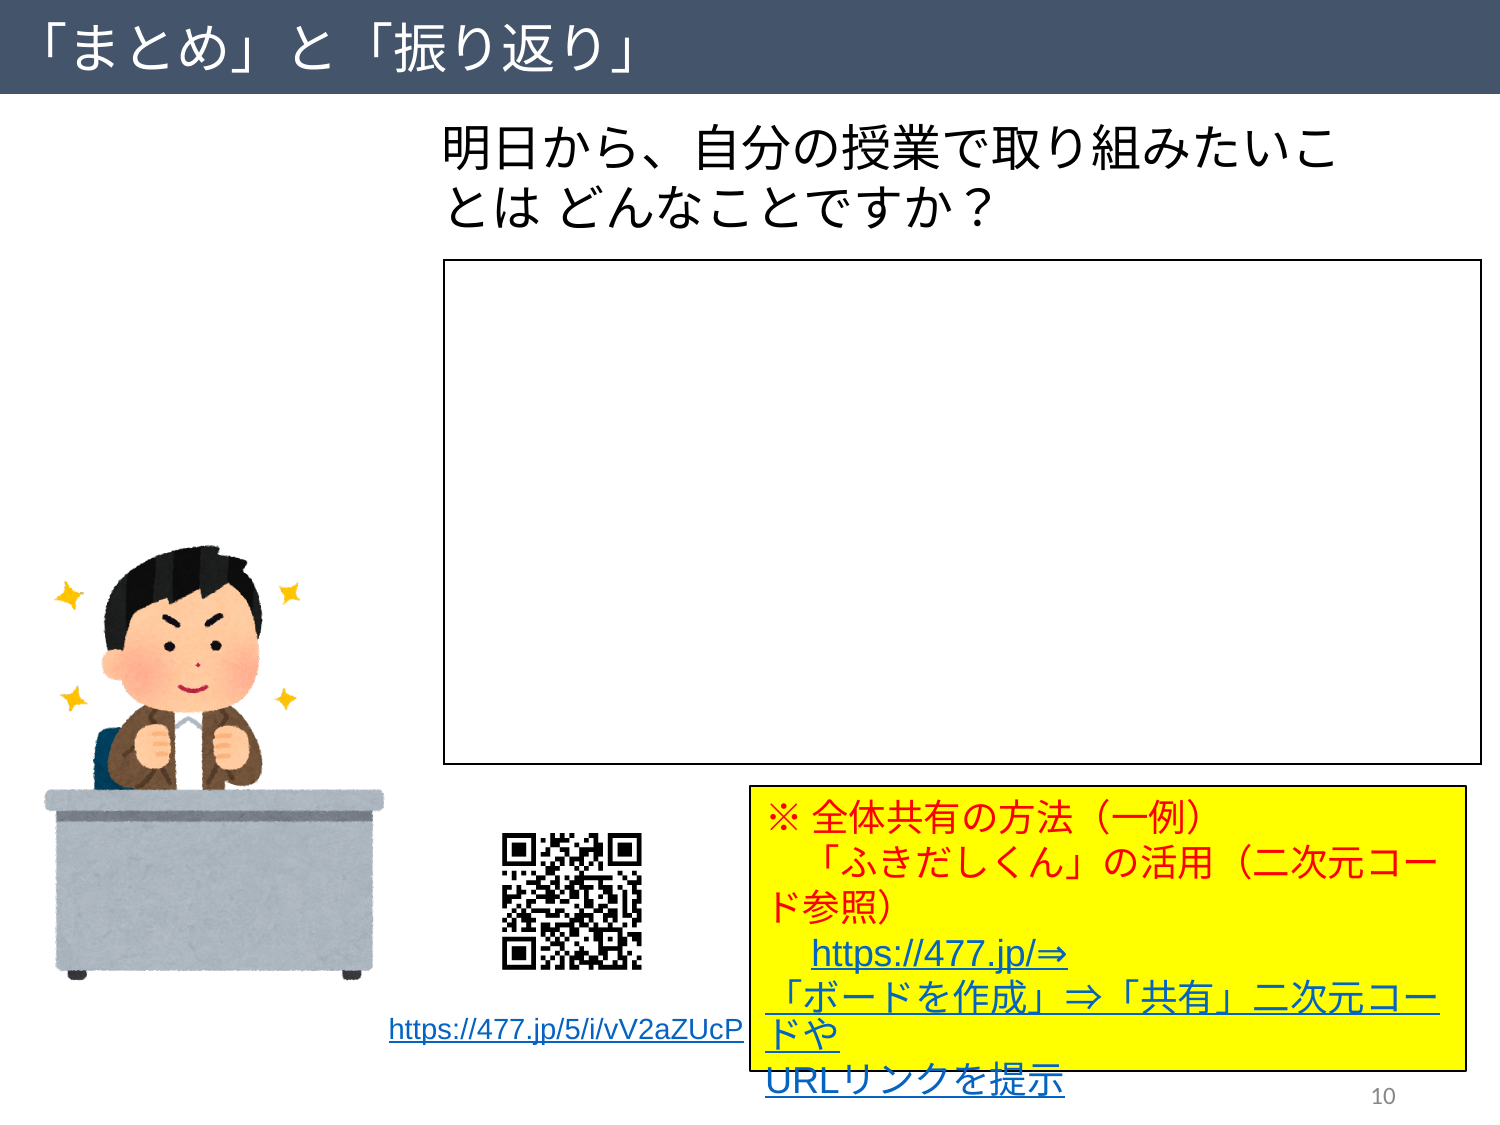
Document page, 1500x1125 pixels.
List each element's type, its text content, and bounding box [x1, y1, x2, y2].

picture [36, 531, 394, 997]
text_box 「まとめ」と「振り返り」 [0, 0, 1500, 94]
text_box ※全体共有の方法（一例） 「ふきだしくん」の活用（二次元コード参照） https://477.jp/⇒「ボードを作成」⇒「共有」二次元コードやURLリンクを提示 [749, 786, 1466, 1071]
picture [498, 828, 646, 974]
text_box [444, 260, 1482, 764]
text_box https://477.jp/5/i/vV2aZUcP [373, 995, 866, 1096]
slide_number 10 [1073, 1065, 1411, 1125]
text_box 明日から、自分の授業で取り組みたいことは どんなことですか？ [426, 108, 1377, 244]
